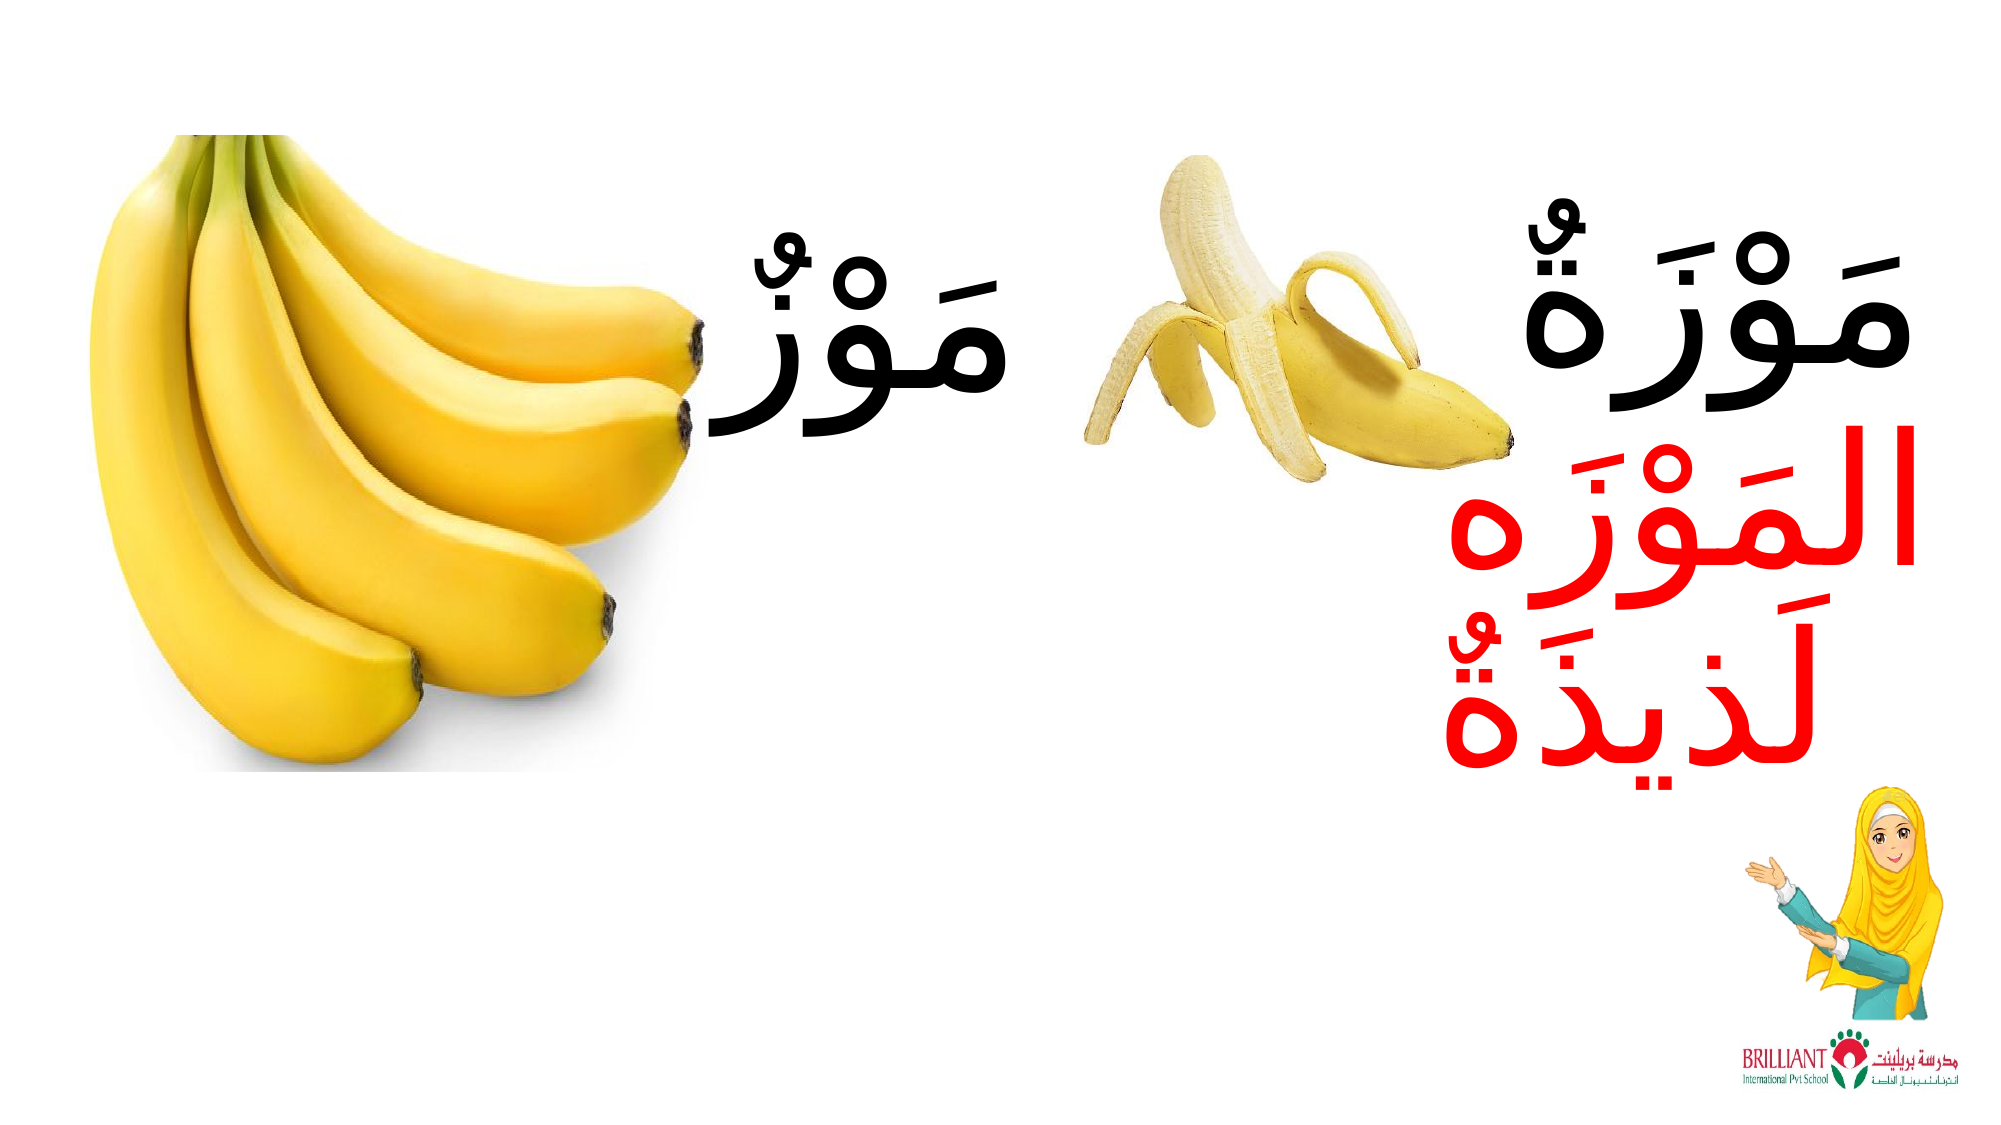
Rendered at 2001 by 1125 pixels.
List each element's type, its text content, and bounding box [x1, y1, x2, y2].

text_box مَوْزٌ [172, 215, 1037, 847]
picture [1082, 155, 1515, 486]
picture [85, 135, 709, 772]
title مَوْزَةٌ المَوْزَةُ لَذيذَةٌ [1082, 181, 1947, 813]
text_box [1740, 771, 1961, 1095]
